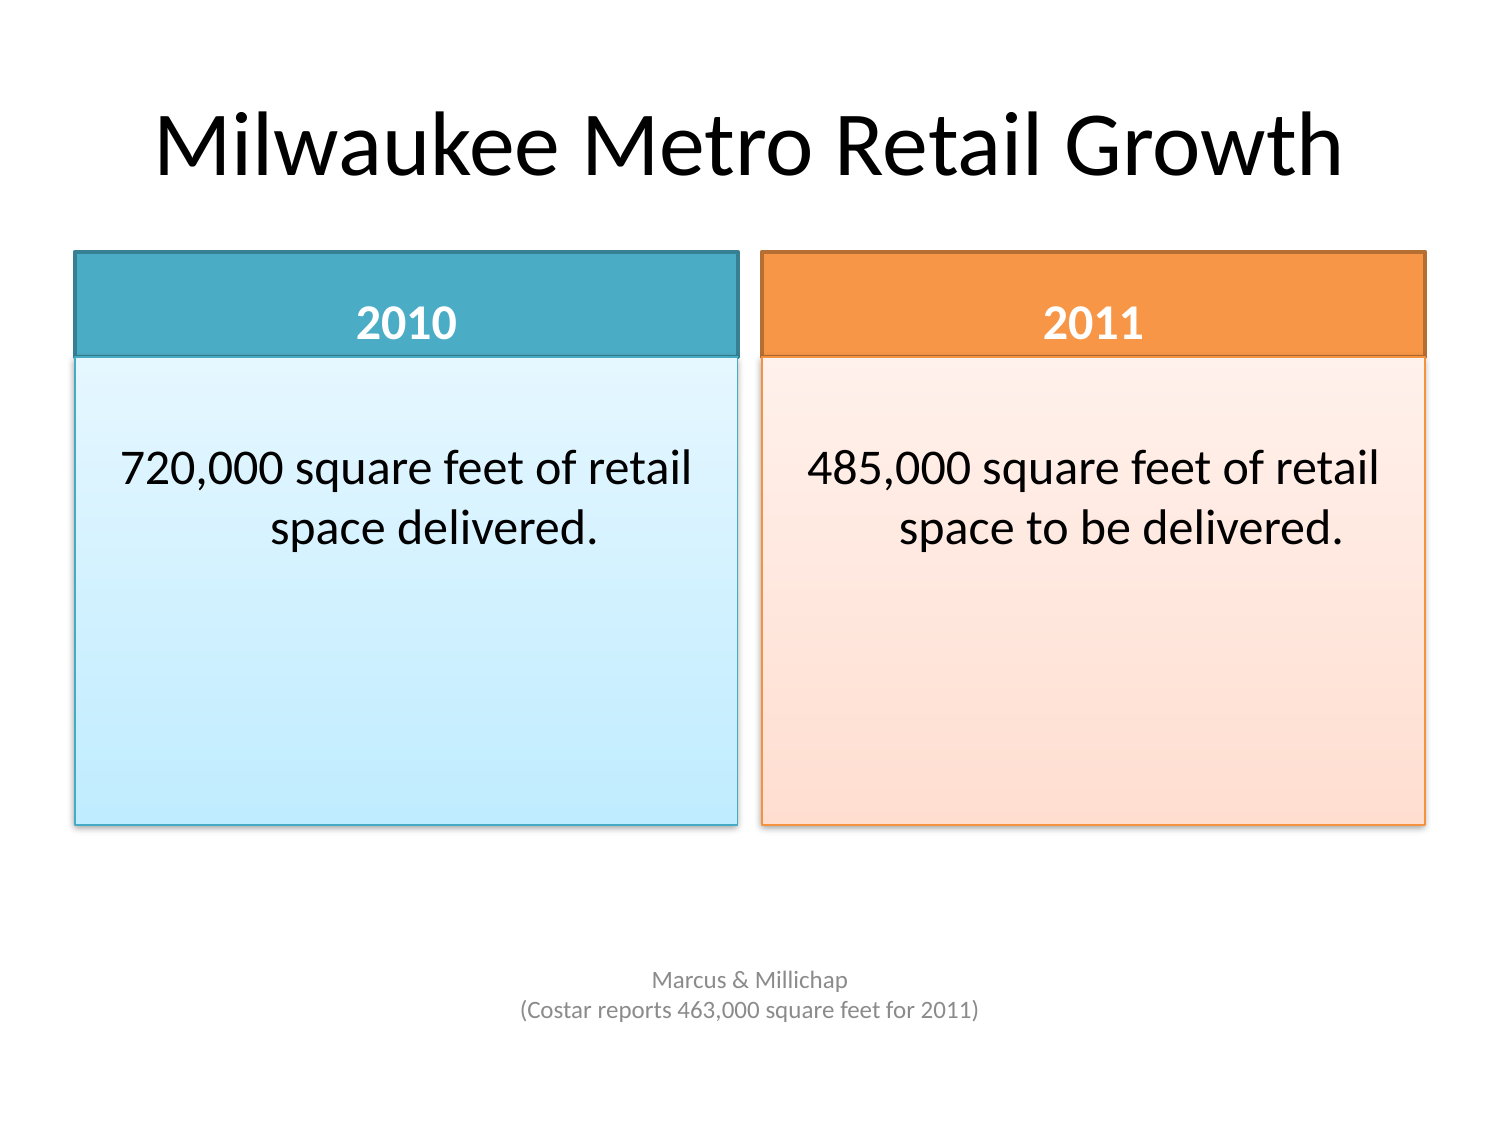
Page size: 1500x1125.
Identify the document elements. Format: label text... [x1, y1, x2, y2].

list 485,000 square feet of retail space to be delivered. [761, 356, 1426, 826]
title Milwaukee Metro Retail Growth [75, 45, 1425, 233]
list 720,000 square feet of retail space delivered. [74, 356, 738, 826]
footer Marcus & Millichap (Costar reports 463,000 square feet for 2011) [487, 937, 1013, 1050]
list 2010 [73, 250, 740, 356]
list 2011 [760, 250, 1427, 356]
